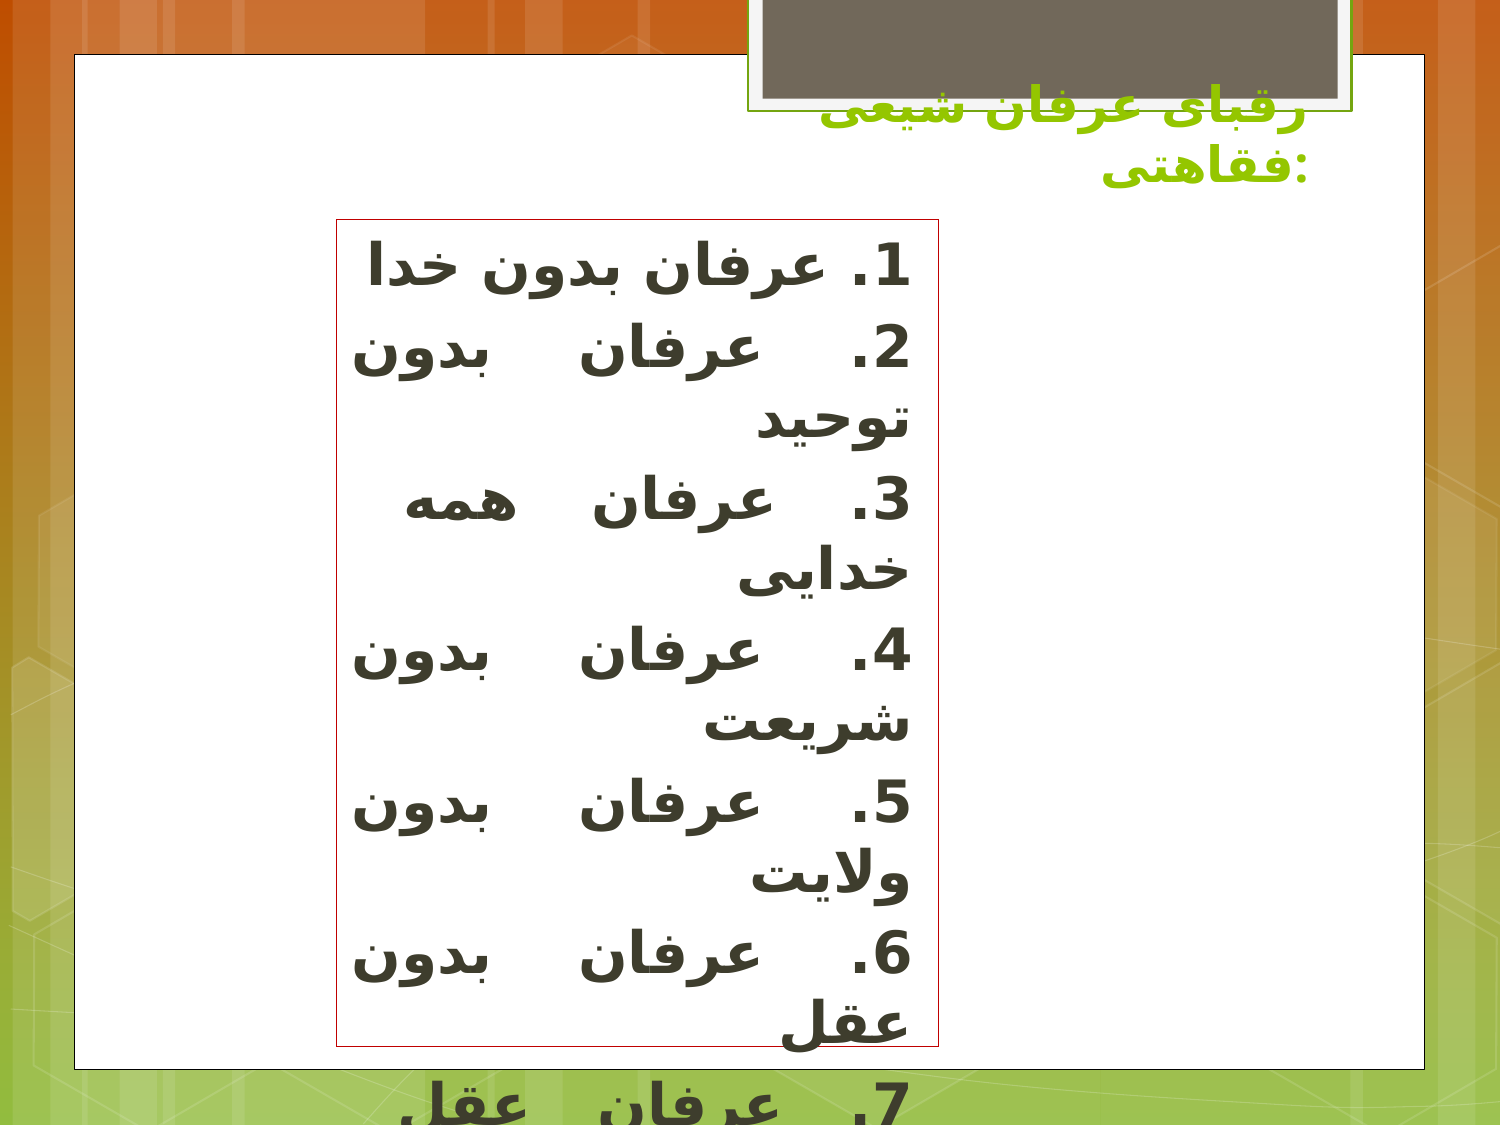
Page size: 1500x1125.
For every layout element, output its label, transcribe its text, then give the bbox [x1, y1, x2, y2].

title رقبای عرفان شیعی فقاهتی: [655, 90, 1324, 201]
list 1. عرفان بدون خدا 2. عرفان بدون توحید 3. عرفان همه خدایی 4. عرفان بدون شریعت 5. عرفان بدون ولایت 6. عرفان بدون عقل 7. عرفان عقل مدار 8. عرفان عُزلتی 9. عرفان بدون کرامت 10 . عرفان بدون استاد [336, 219, 939, 1047]
